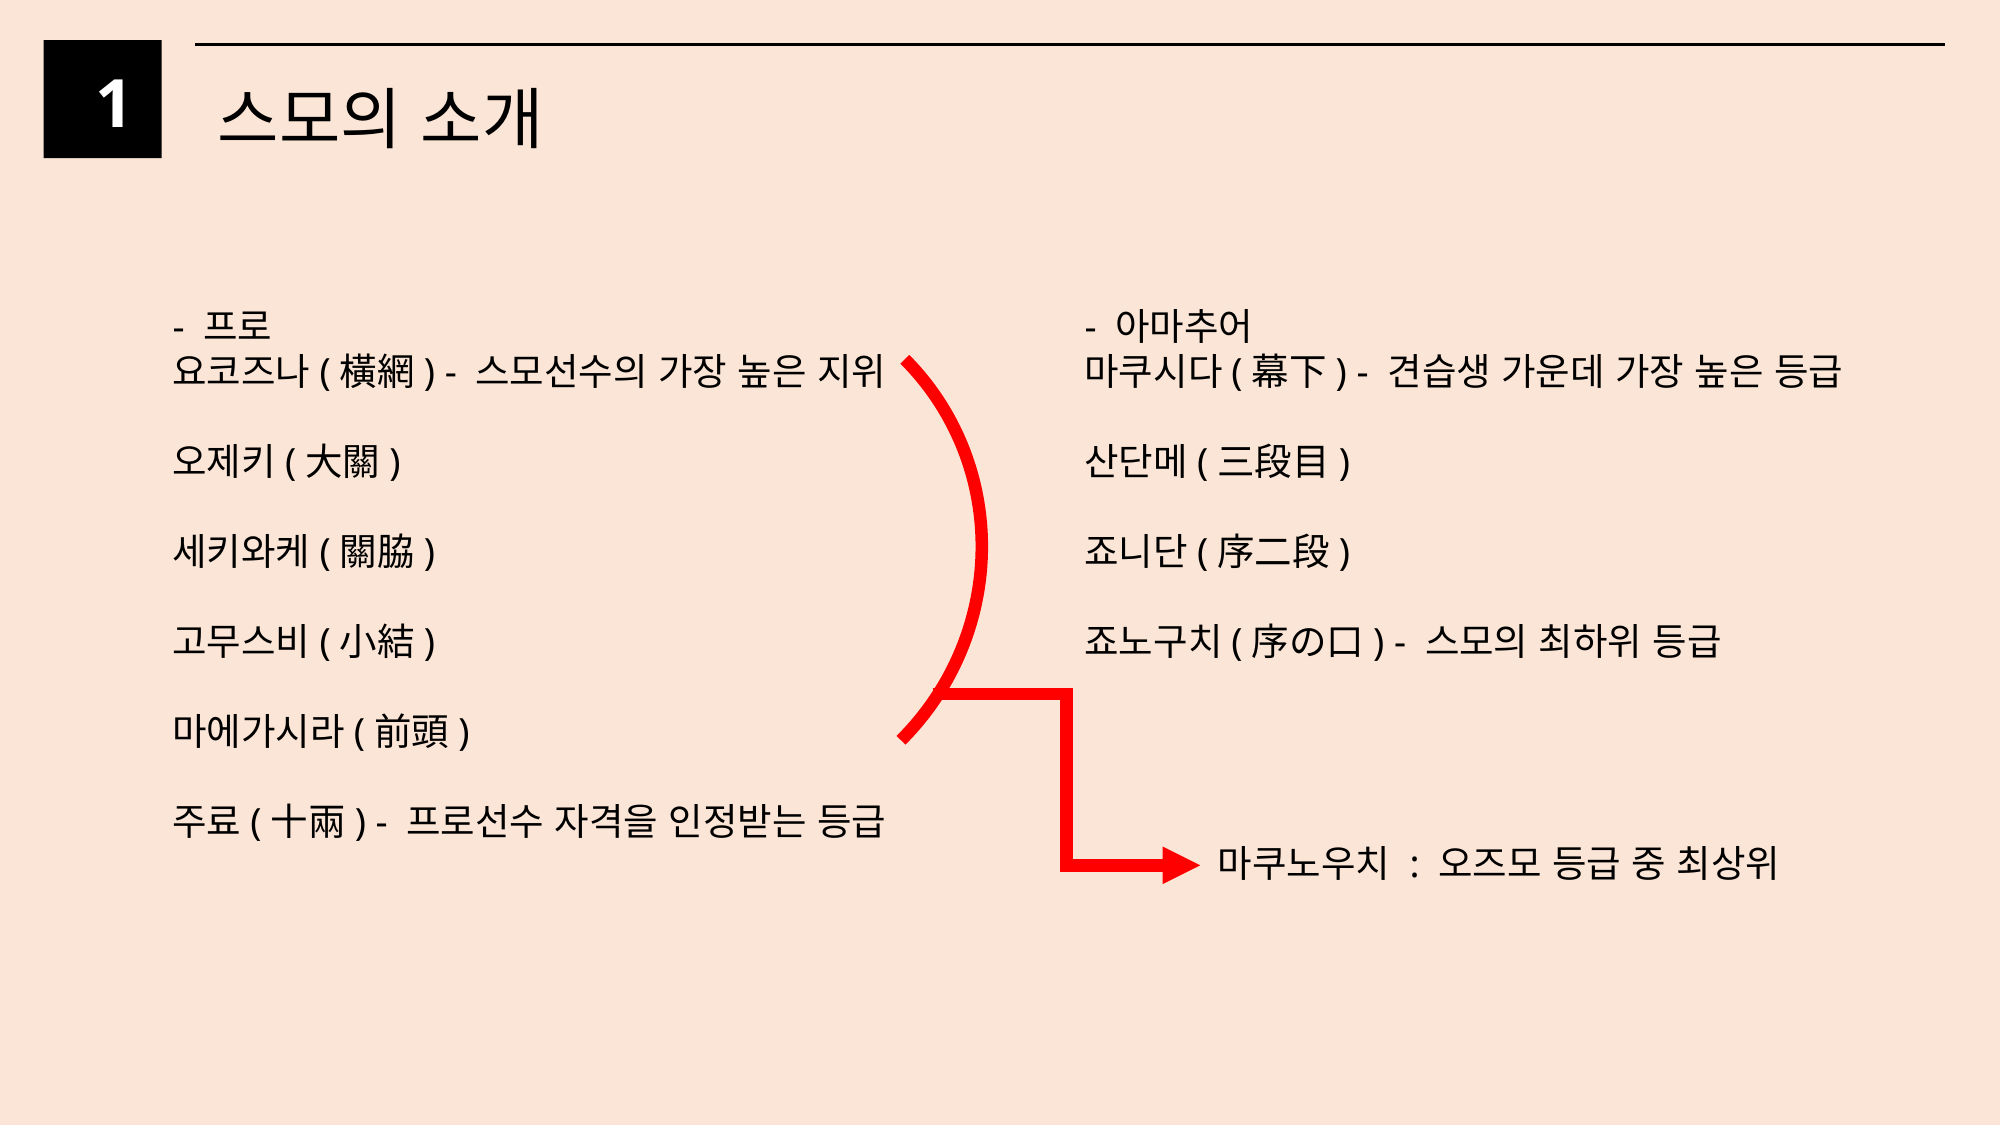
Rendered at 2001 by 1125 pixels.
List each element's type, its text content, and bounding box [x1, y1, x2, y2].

text_box - 아마추어 마쿠시다(幕下) - 견습생 가운데 가장 높은 등급 산단메(三段目) 죠니단(序二段) 죠노구치(序の口) - 스모의 최하위 등급 [1069, 295, 1859, 671]
text_box [42, 39, 163, 159]
text_box [712, 358, 984, 742]
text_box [932, 694, 1201, 866]
text_box 마쿠노우치 : 오즈모 등급 중 최상위 [1202, 832, 1796, 893]
text_box 1 [80, 52, 123, 148]
text_box - 프로 요코즈나(橫網) - 스모선수의 가장 높은 지위 오제키(大關) 세키와케(關脇) 고무스비(小結) 마에가시라(前頭) 주료(十兩) - 프로선수 자격을 인정받는 등급 [157, 295, 912, 941]
text_box 스모의 소개 [202, 69, 559, 165]
